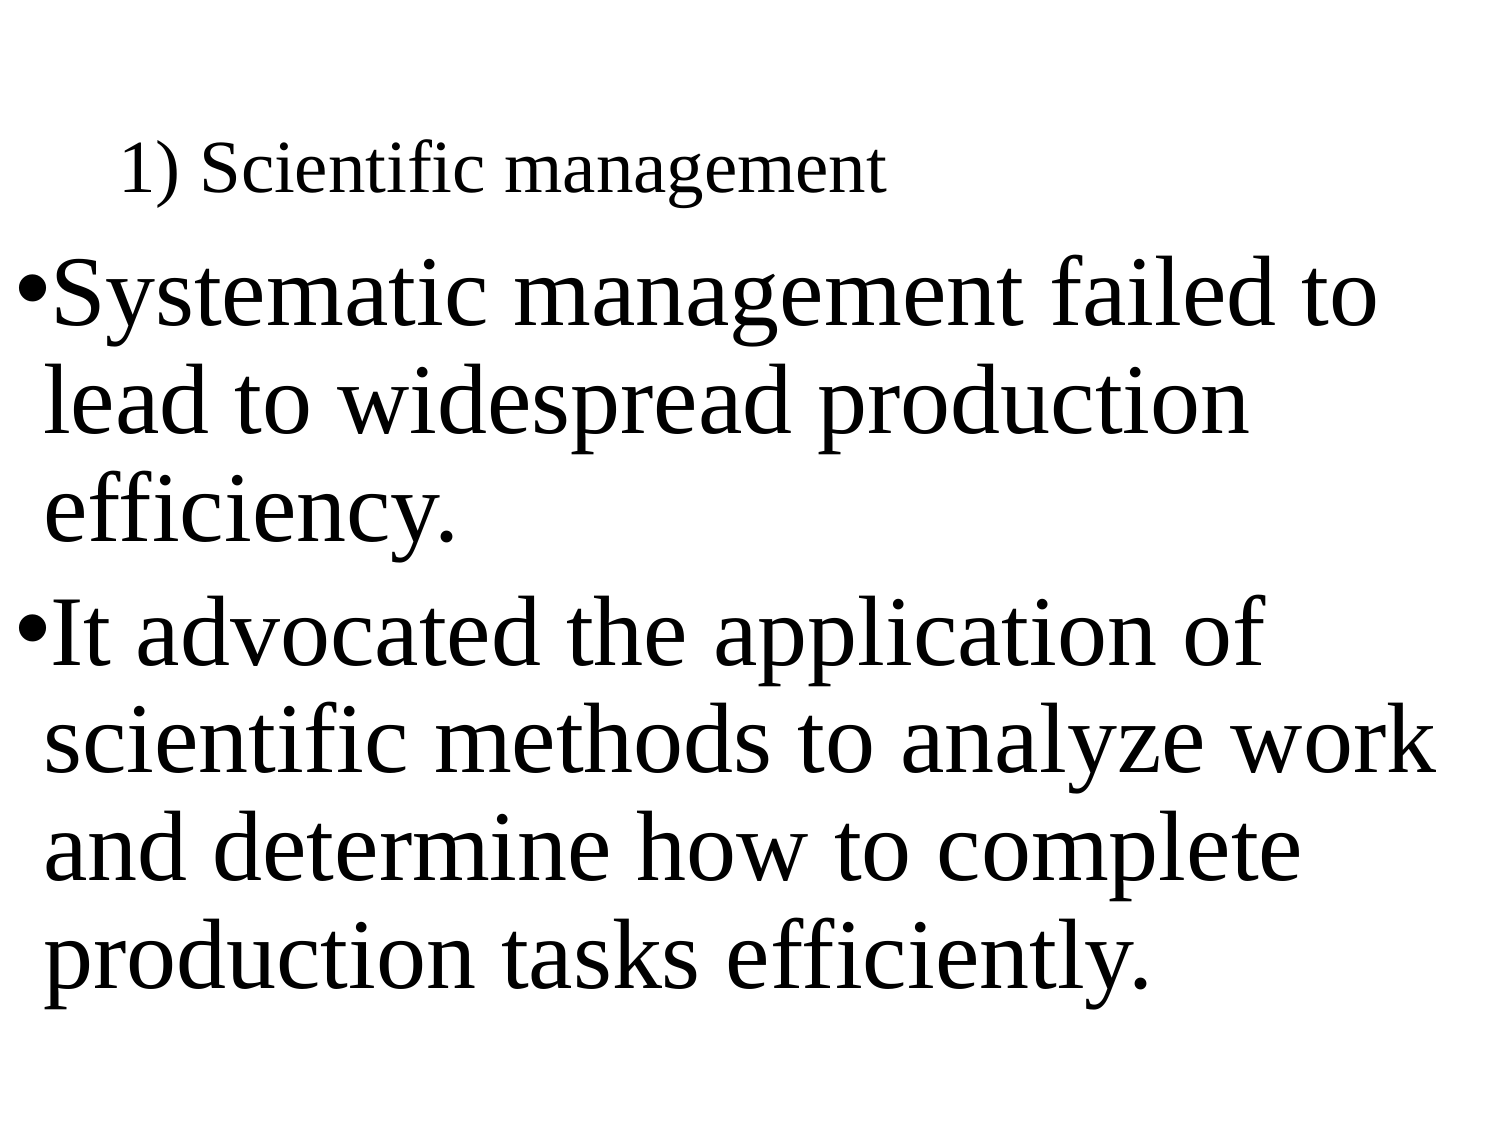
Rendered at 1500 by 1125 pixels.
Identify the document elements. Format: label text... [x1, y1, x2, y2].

title 1) Scientific management [103, 59, 1397, 231]
list Systematic management failed to lead to widespread production efficiency. It advocated the application of scientific methods to analyze work and determine how to complete production tasks efficiently. [0, 231, 1500, 1028]
